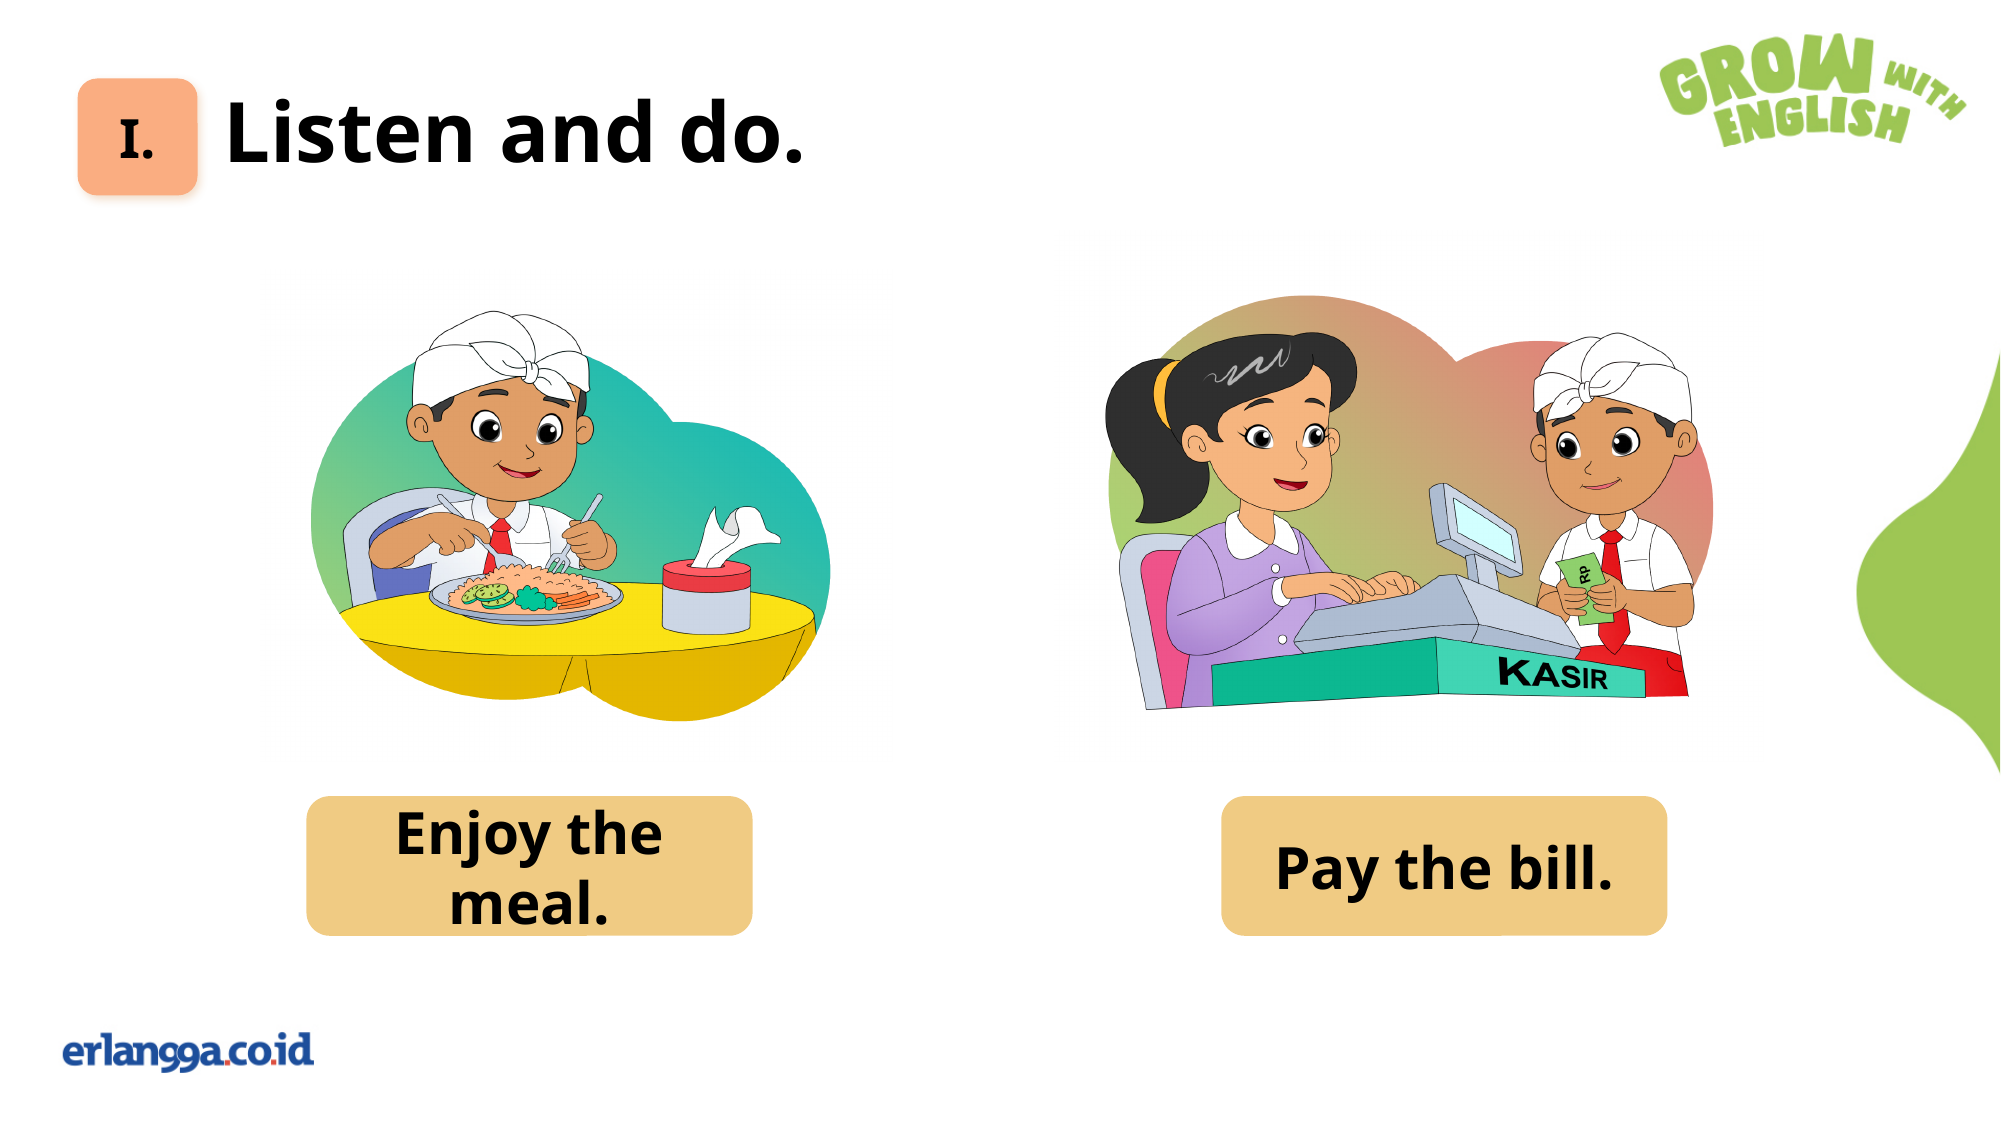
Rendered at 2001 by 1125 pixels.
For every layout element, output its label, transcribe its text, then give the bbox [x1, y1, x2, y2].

text_box Listen and do. [208, 71, 1092, 187]
text_box I. [76, 77, 199, 197]
text_box Pay the bill. [1220, 795, 1669, 937]
text_box Enjoy the meal. [305, 795, 754, 937]
picture [0, 0, 2001, 1125]
